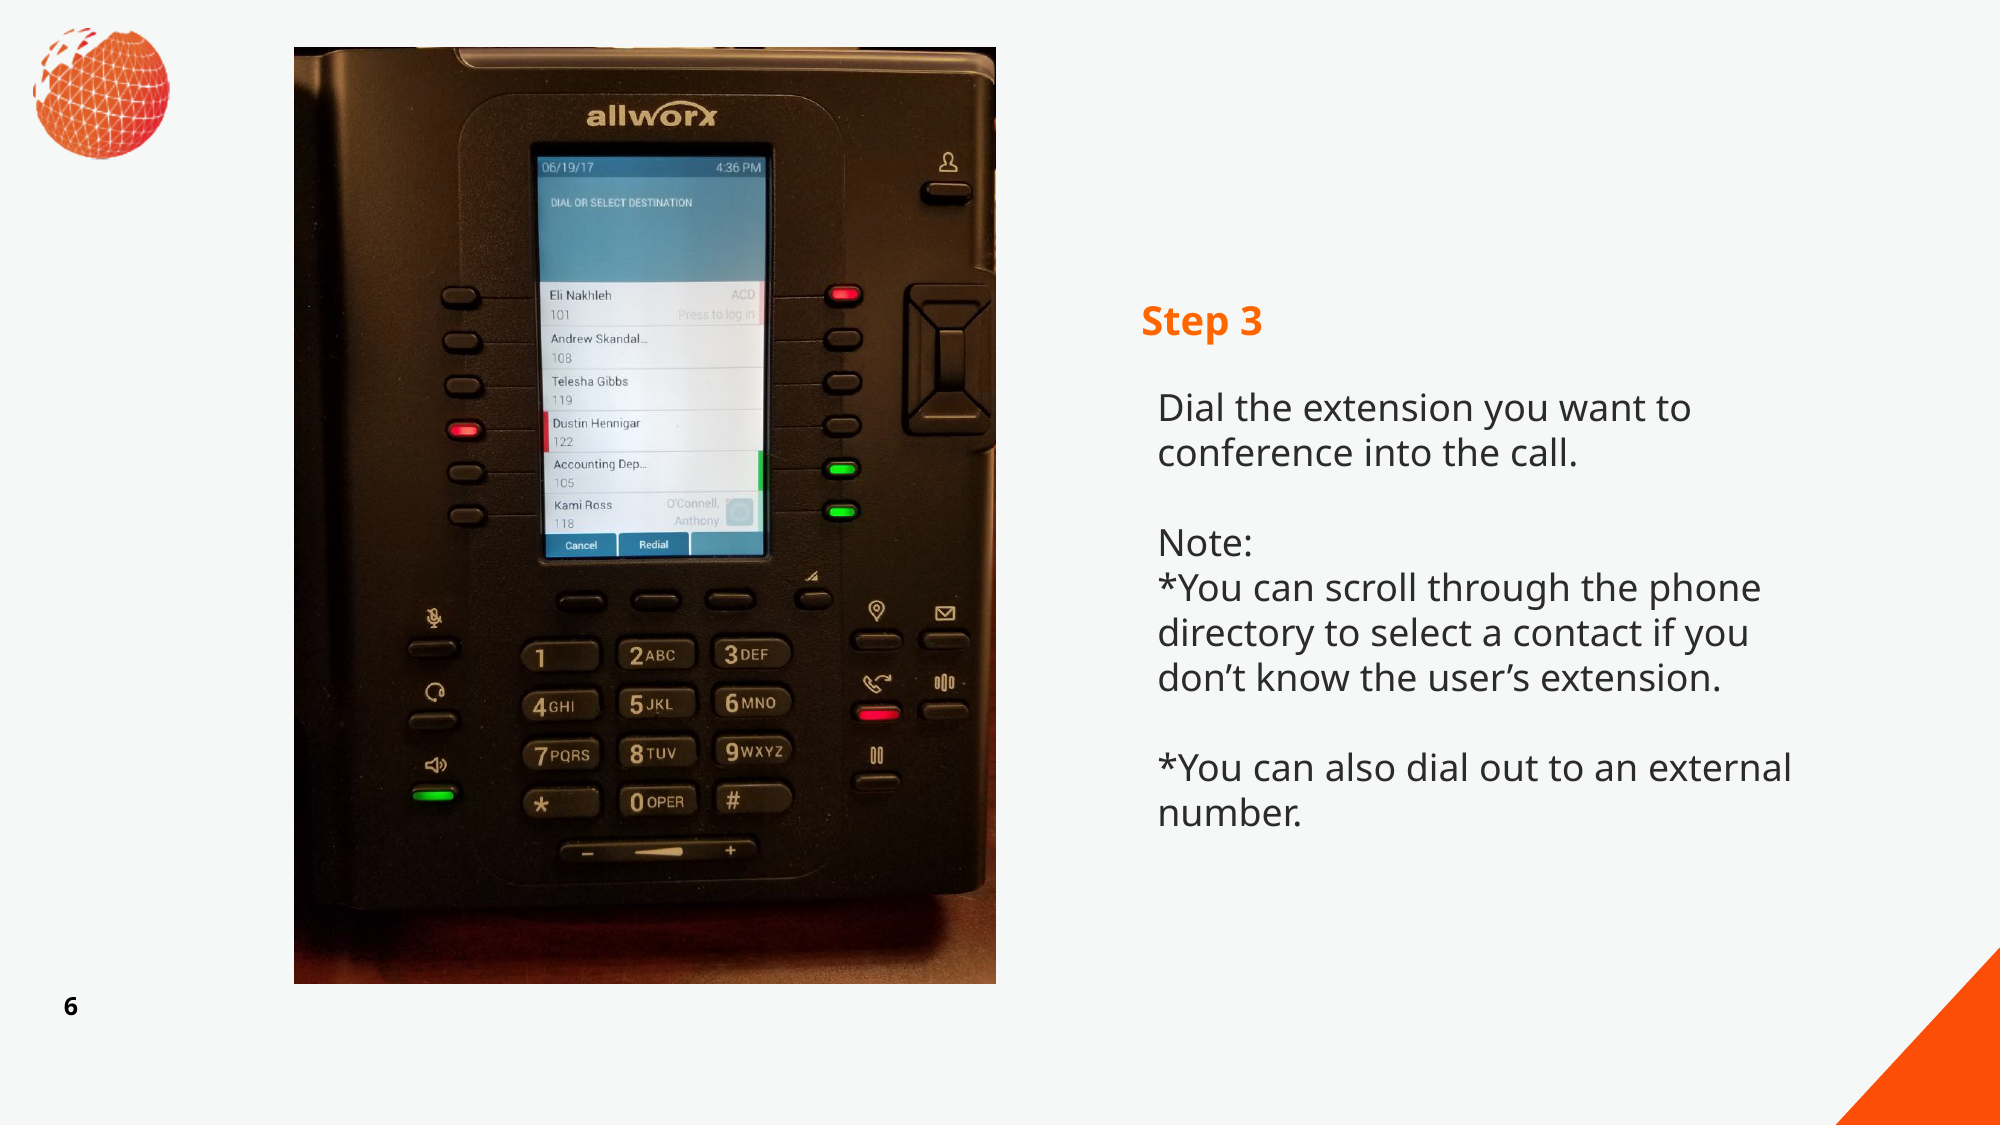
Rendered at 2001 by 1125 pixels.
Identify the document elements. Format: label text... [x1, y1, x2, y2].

picture [294, 47, 996, 984]
picture [33, 28, 183, 171]
list Step 3 [1126, 263, 1836, 351]
list Dial the extension you want to conference into the call. Note: *You can scroll through the phone directory to select a contact if you don’t know the user’s extension. *You can also dial out to an external number. [1142, 376, 1851, 944]
